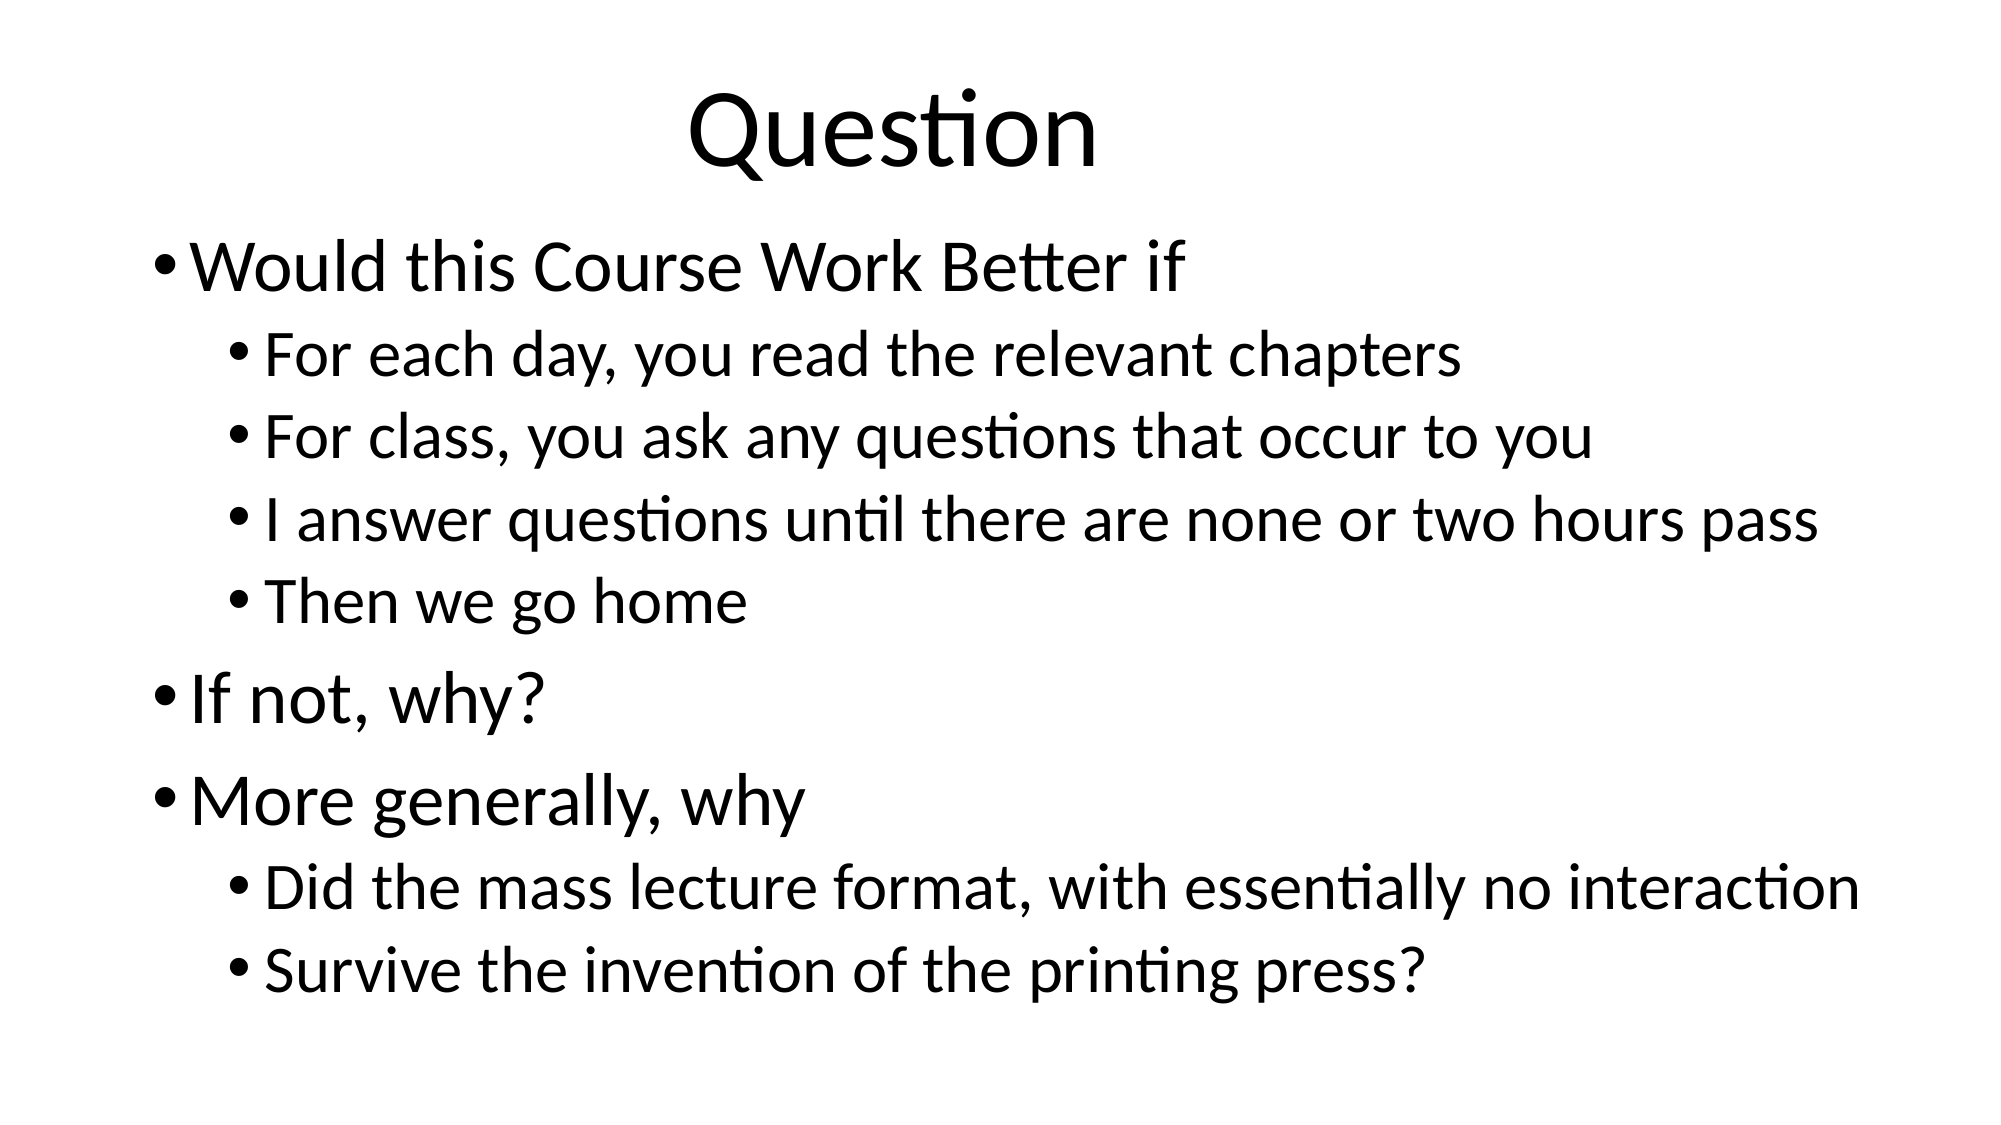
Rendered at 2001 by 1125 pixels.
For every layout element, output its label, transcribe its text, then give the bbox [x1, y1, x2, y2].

list Would this Course Work Better if For each day, you read the relevant chapters For class, you ask any questions that occur to you I answer questions until there are none or two hours pass Then we go home If not, why? More generally, why Did the mass lecture format, with essentially no interaction Survive the invention of the printing press? [137, 219, 1944, 1125]
text_box Question [242, 46, 1545, 197]
